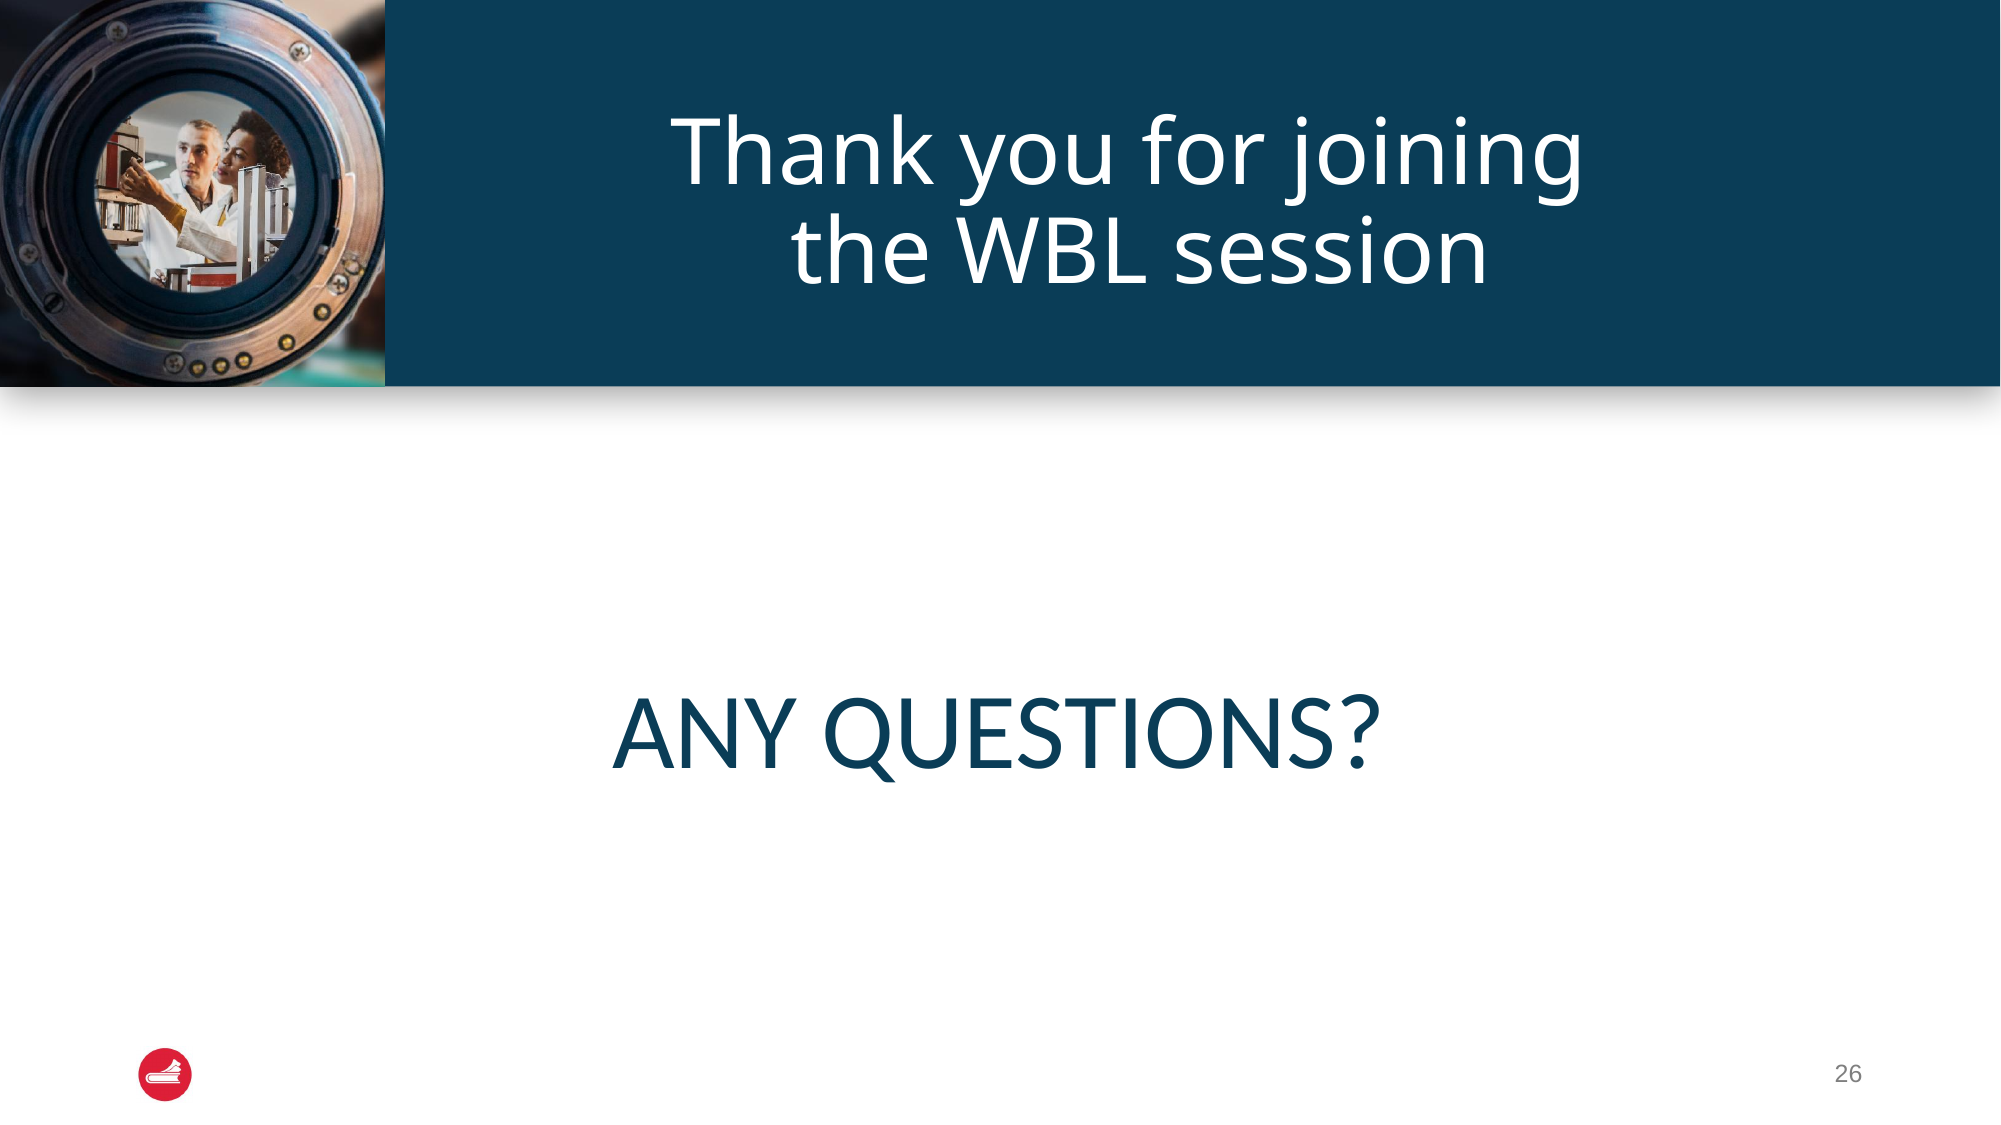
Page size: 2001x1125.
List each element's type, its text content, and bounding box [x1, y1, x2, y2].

picture [0, 0, 385, 387]
slide_number ‹#› [1712, 1042, 1863, 1103]
picture [136, 1046, 193, 1103]
list ANY QUESTIONS? [136, 436, 1863, 1023]
title Thank you for joining the WBL session [420, 66, 1863, 343]
